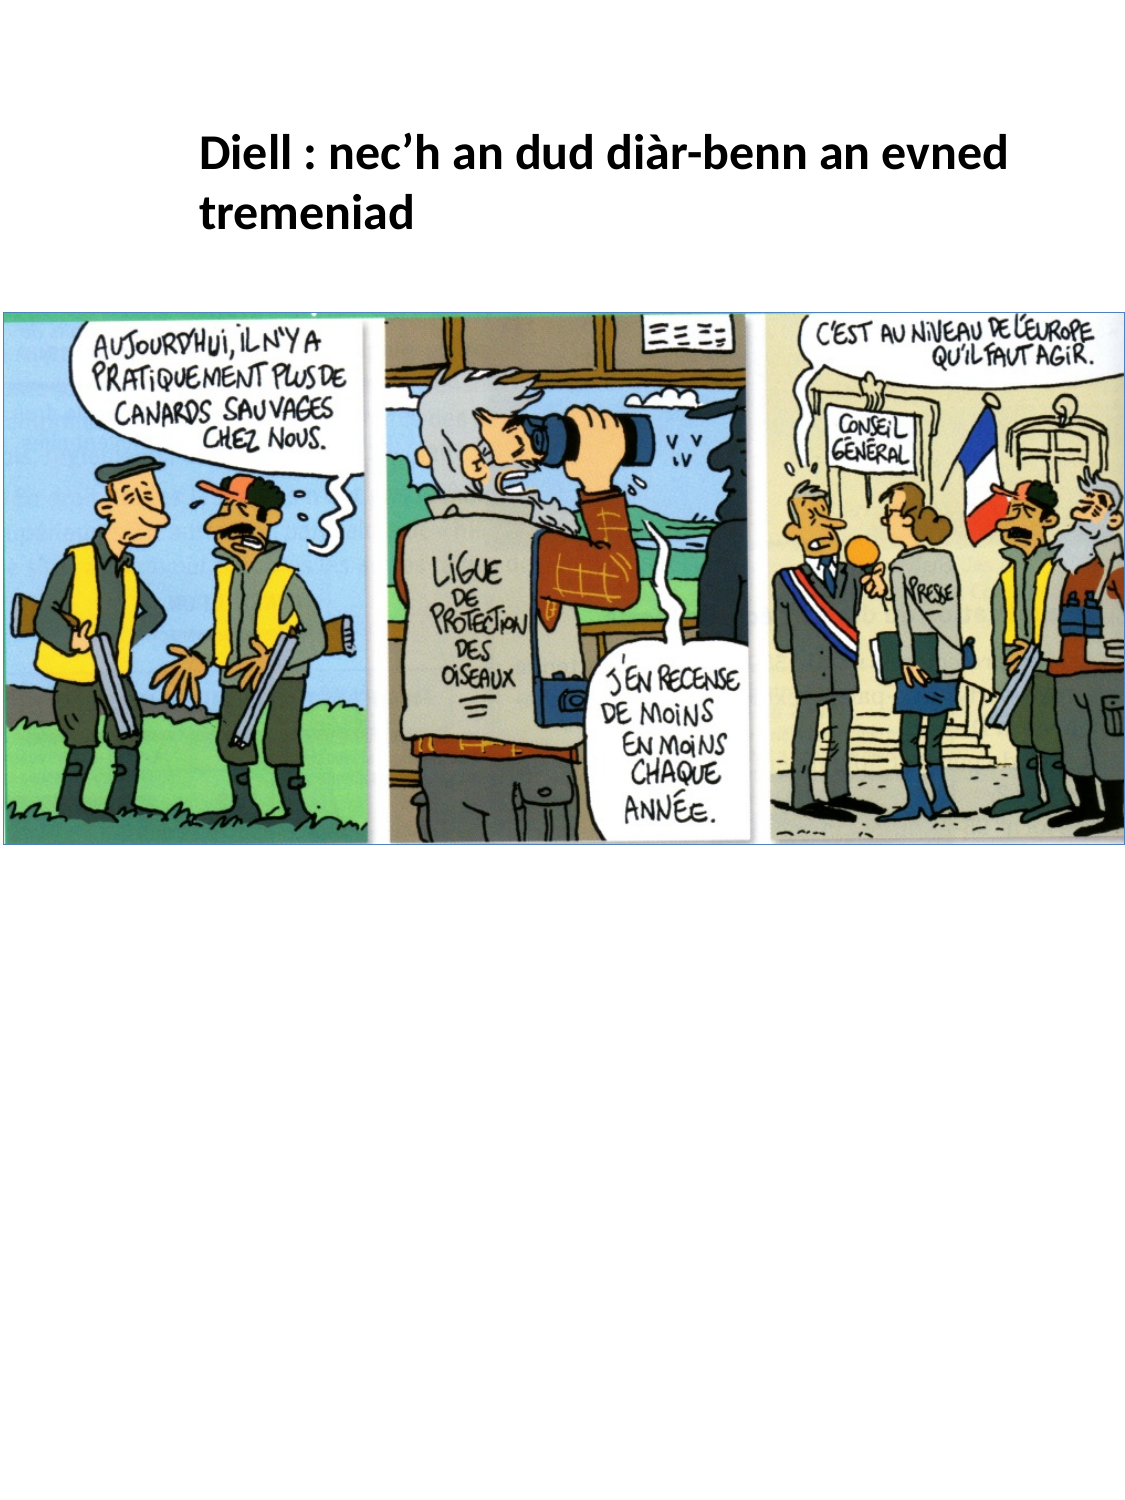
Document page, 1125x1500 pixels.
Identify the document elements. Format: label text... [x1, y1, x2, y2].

picture [3, 312, 1125, 845]
text_box Diell : nec’h an dud diàr-benn an evned tremeniad [184, 112, 1094, 247]
